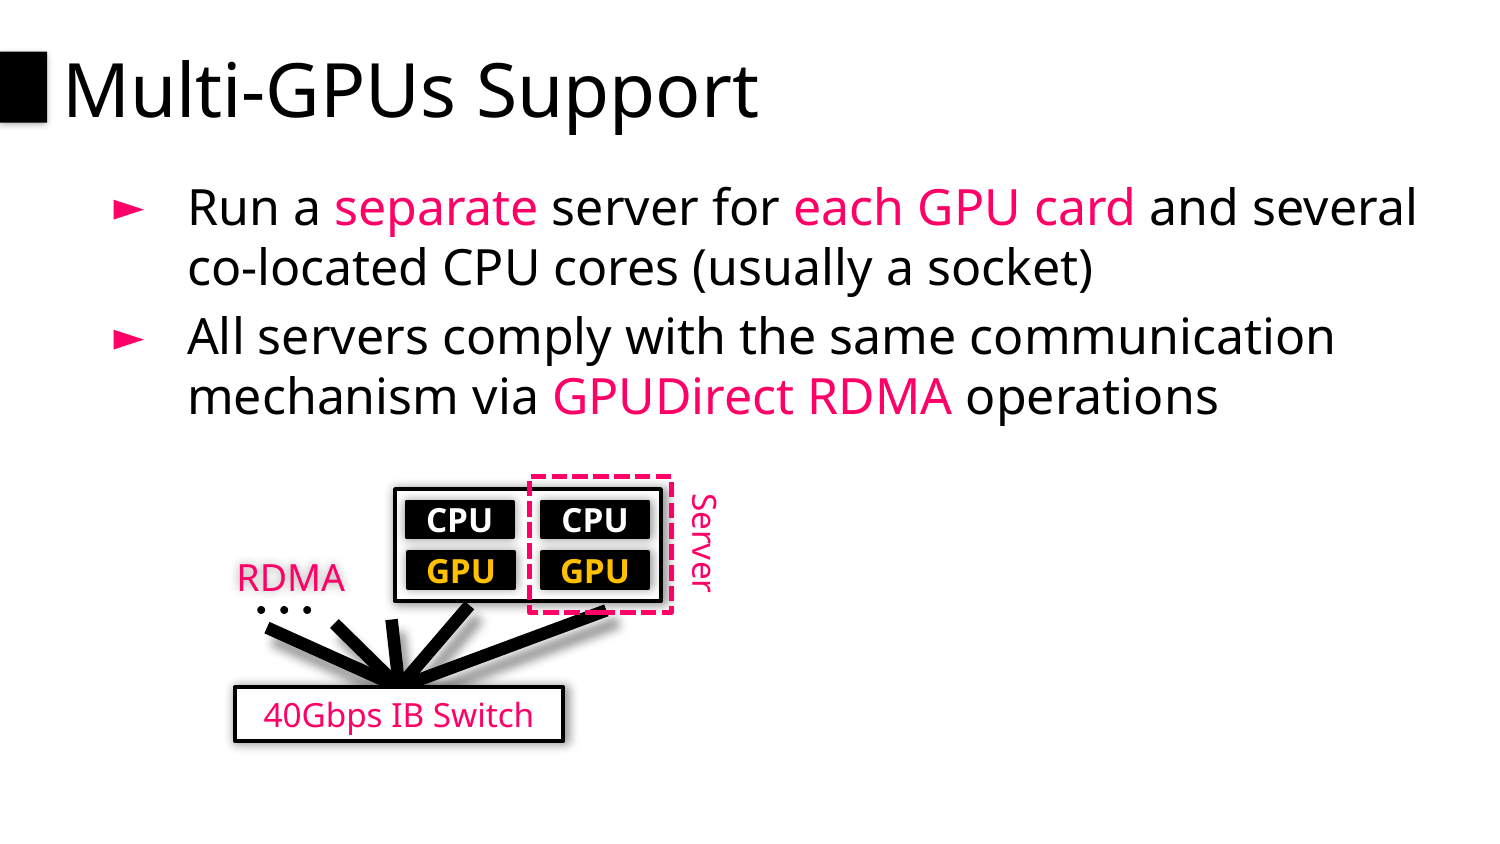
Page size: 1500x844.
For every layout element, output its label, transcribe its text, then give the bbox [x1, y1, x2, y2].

text_box CPU [405, 500, 515, 539]
text_box [279, 605, 290, 615]
text_box [527, 475, 673, 615]
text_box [272, 629, 400, 688]
text_box [302, 605, 313, 615]
text_box GPU [406, 550, 516, 590]
text_box 40Gbps IB Switch [233, 685, 565, 743]
text_box [0, 51, 47, 123]
text_box [393, 487, 529, 603]
text_box RDMA [221, 546, 361, 607]
text_box Run a separate server for each GPU card and several co-located CPU cores (usually a socket) All servers comply with the same communication mechanism via GPUDirect RDMA operations [60, 167, 1447, 777]
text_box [470, 612, 601, 688]
text_box Multi-GPUs Support [47, 0, 1500, 175]
text_box Server [678, 478, 734, 609]
text_box [256, 605, 267, 615]
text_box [398, 609, 466, 688]
